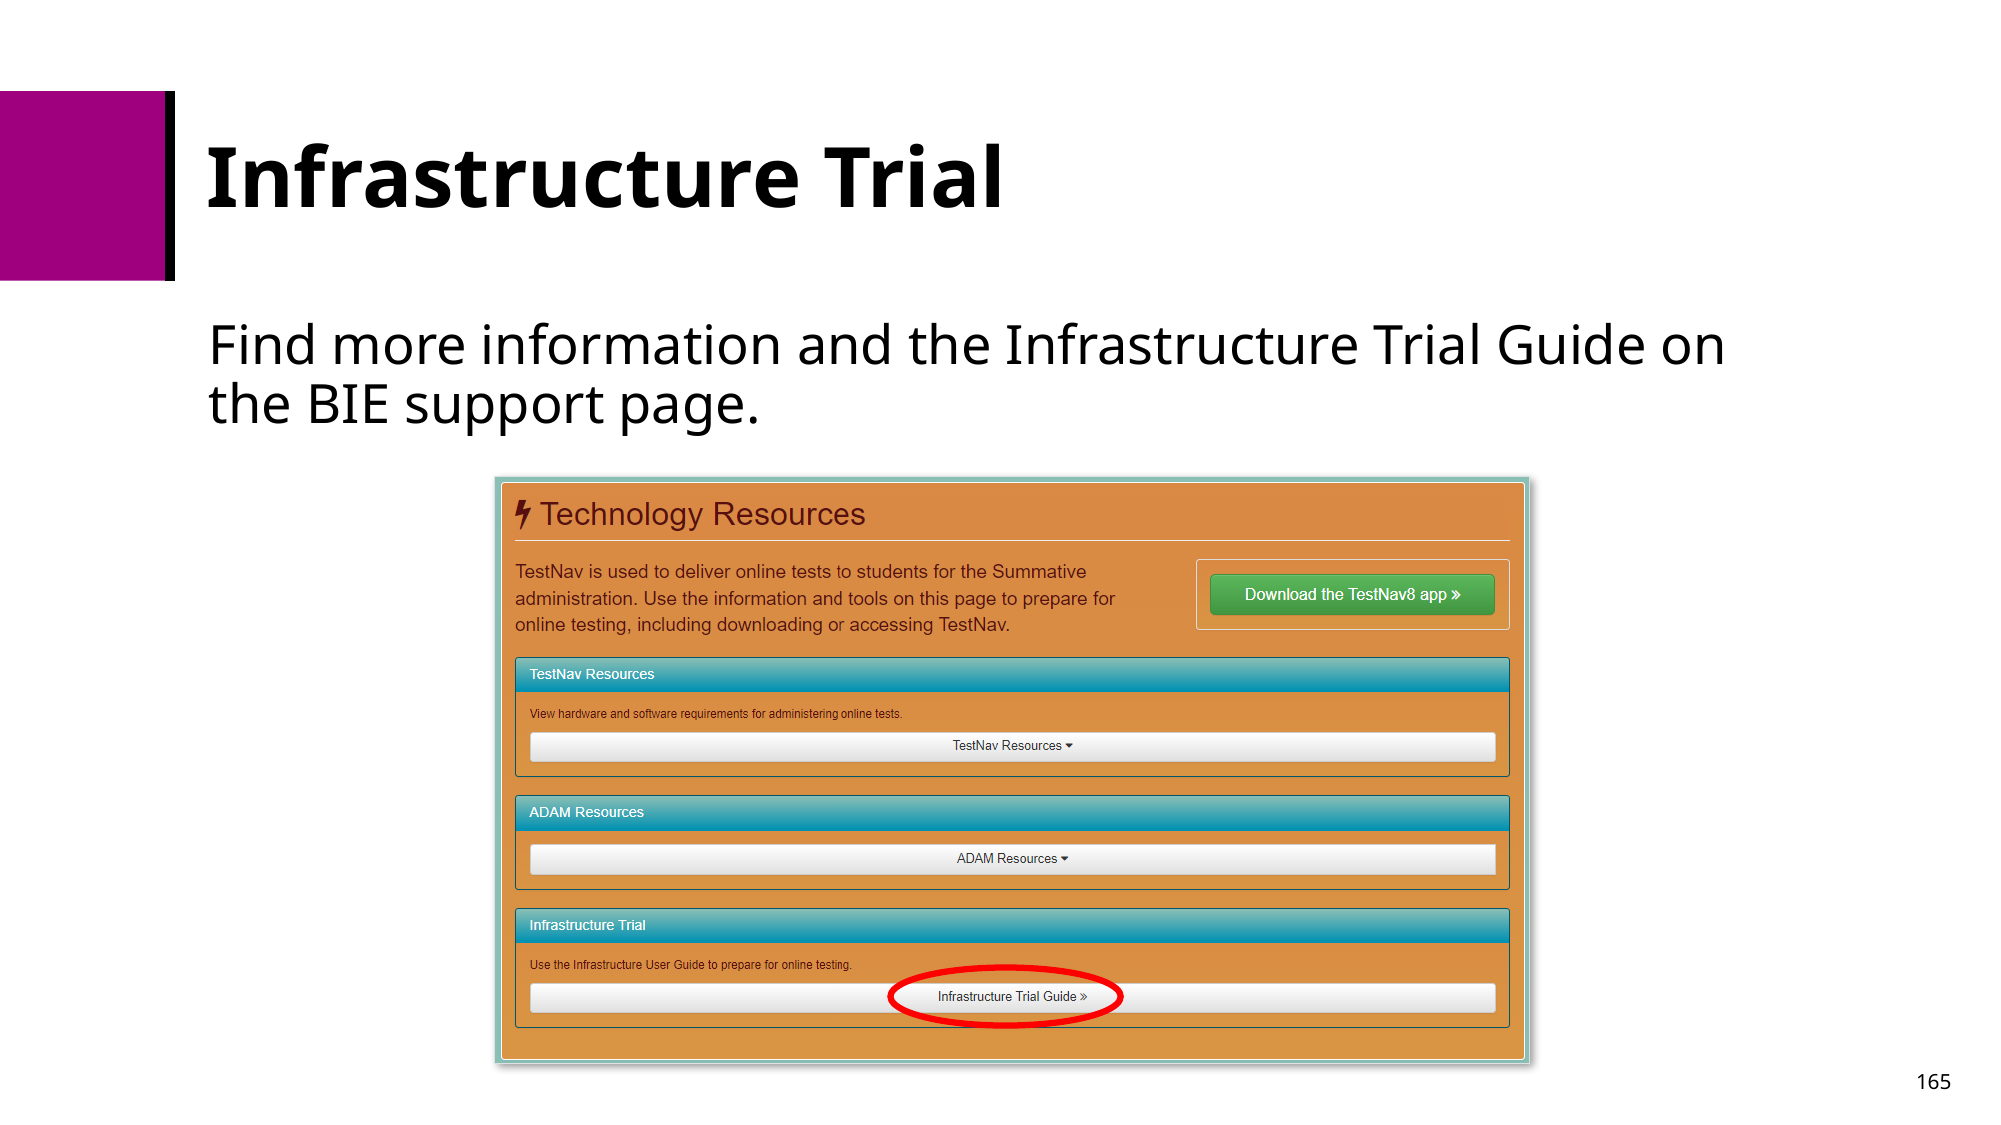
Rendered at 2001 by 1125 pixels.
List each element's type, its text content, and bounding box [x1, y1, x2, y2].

title Infrastructure Trial [194, 93, 1830, 278]
picture [494, 476, 1530, 1064]
slide_number 165 [1510, 1064, 1961, 1125]
list Find more information and the Infrastructure Trial Guide on the BIE support page. [194, 310, 1831, 1045]
